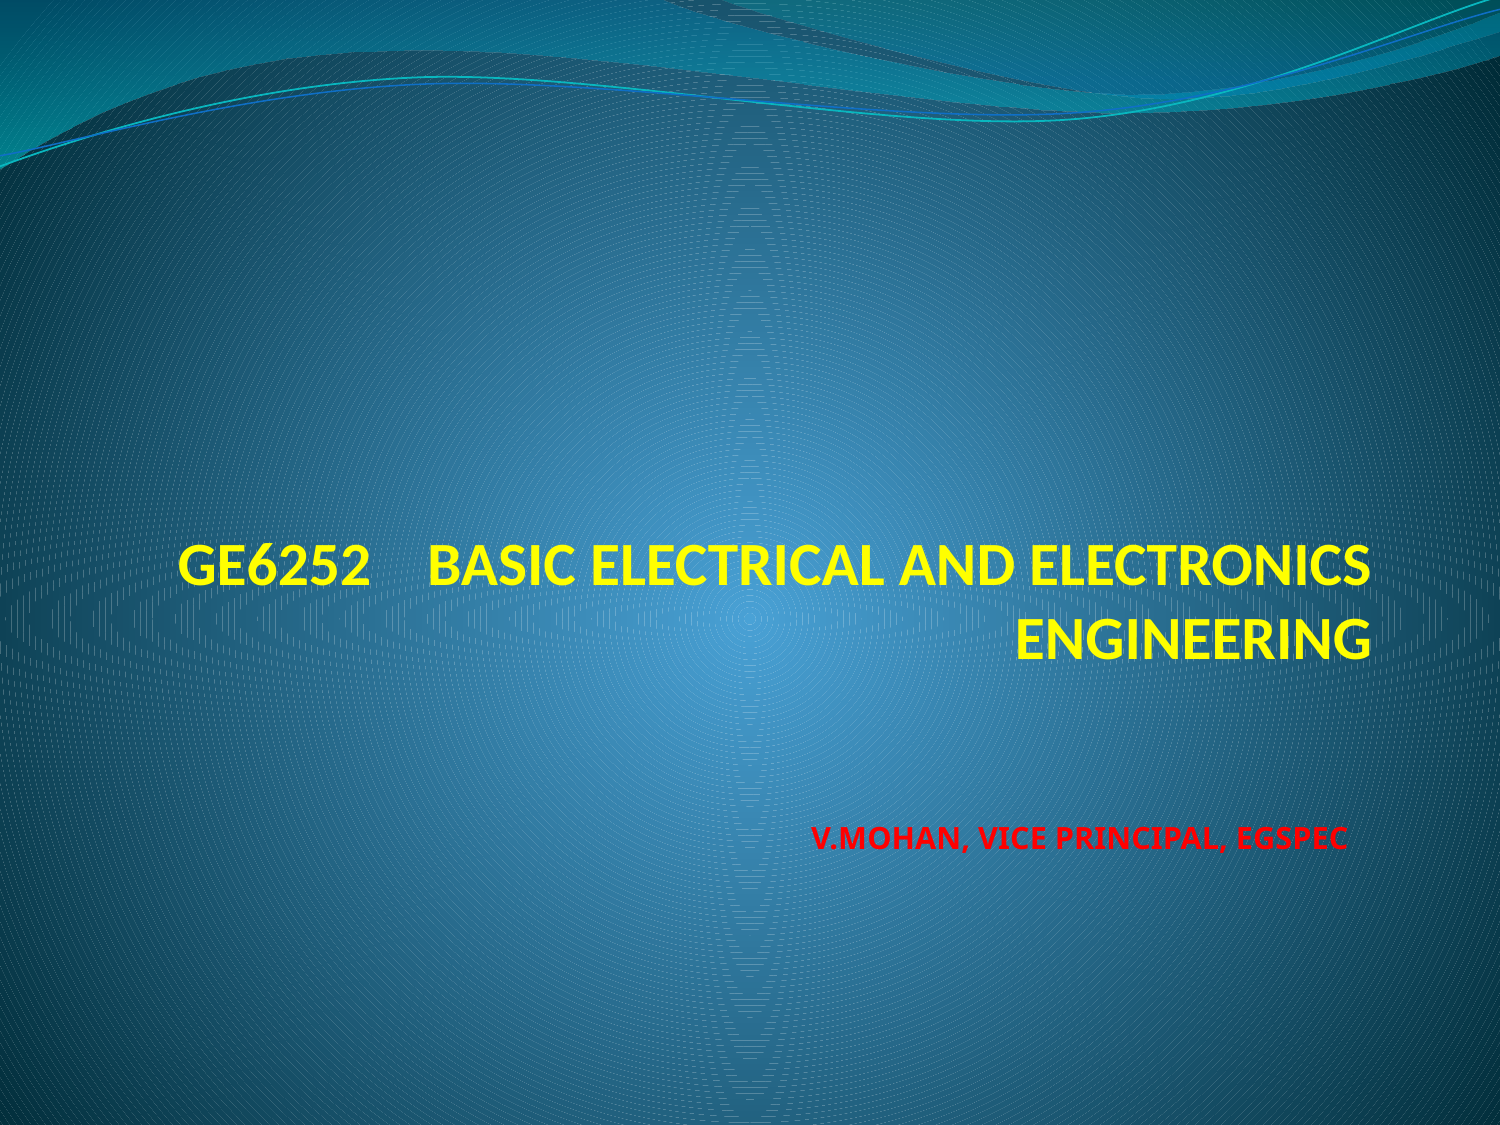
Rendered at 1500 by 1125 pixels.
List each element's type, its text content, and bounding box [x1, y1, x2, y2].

title GE6252 BASIC ELECTRICAL AND ELECTRONICS ENGINEERING V.MOHAN, VICE PRINCIPAL, EGSPEC [87, 162, 1376, 950]
